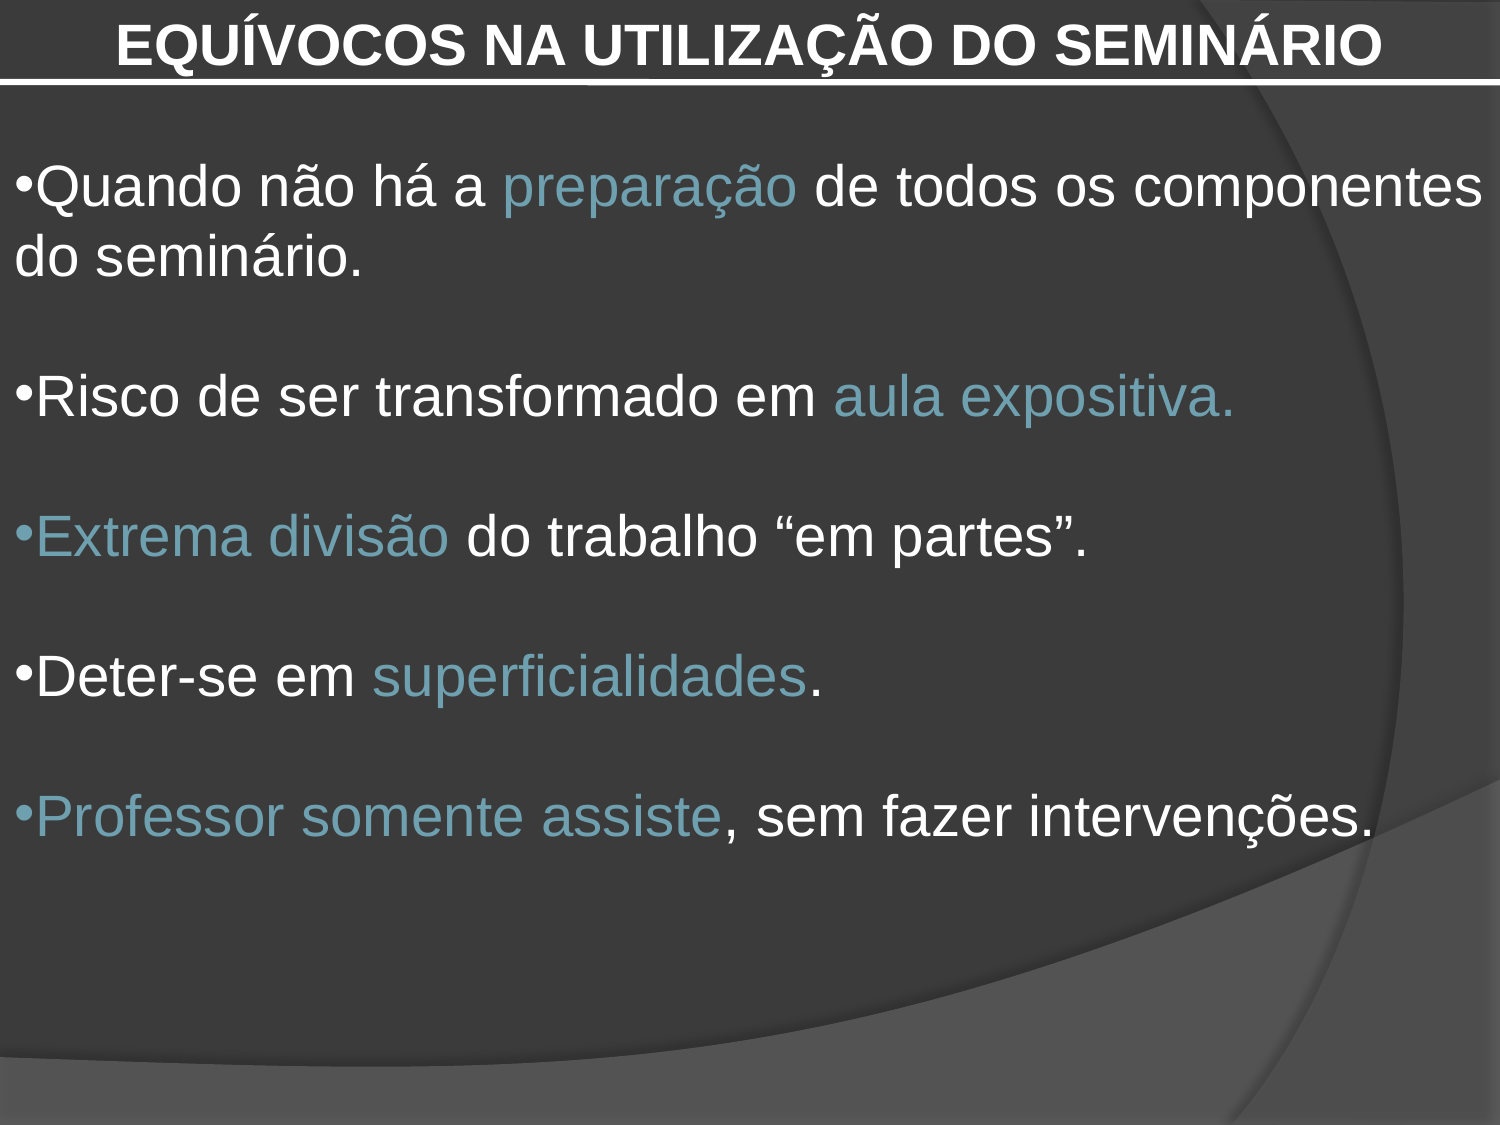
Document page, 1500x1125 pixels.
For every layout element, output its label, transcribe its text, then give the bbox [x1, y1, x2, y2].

text_box Quando não há a preparação de todos os componentes do seminário. Risco de ser transformado em aula expositiva. Extrema divisão do trabalho “em partes”. Deter-se em superficialidades. Professor somente assiste, sem fazer intervenções. [0, 140, 1500, 856]
text_box EQUÍVOCOS NA UTILIZAÇÃO DO SEMINÁRIO [0, 0, 1500, 79]
